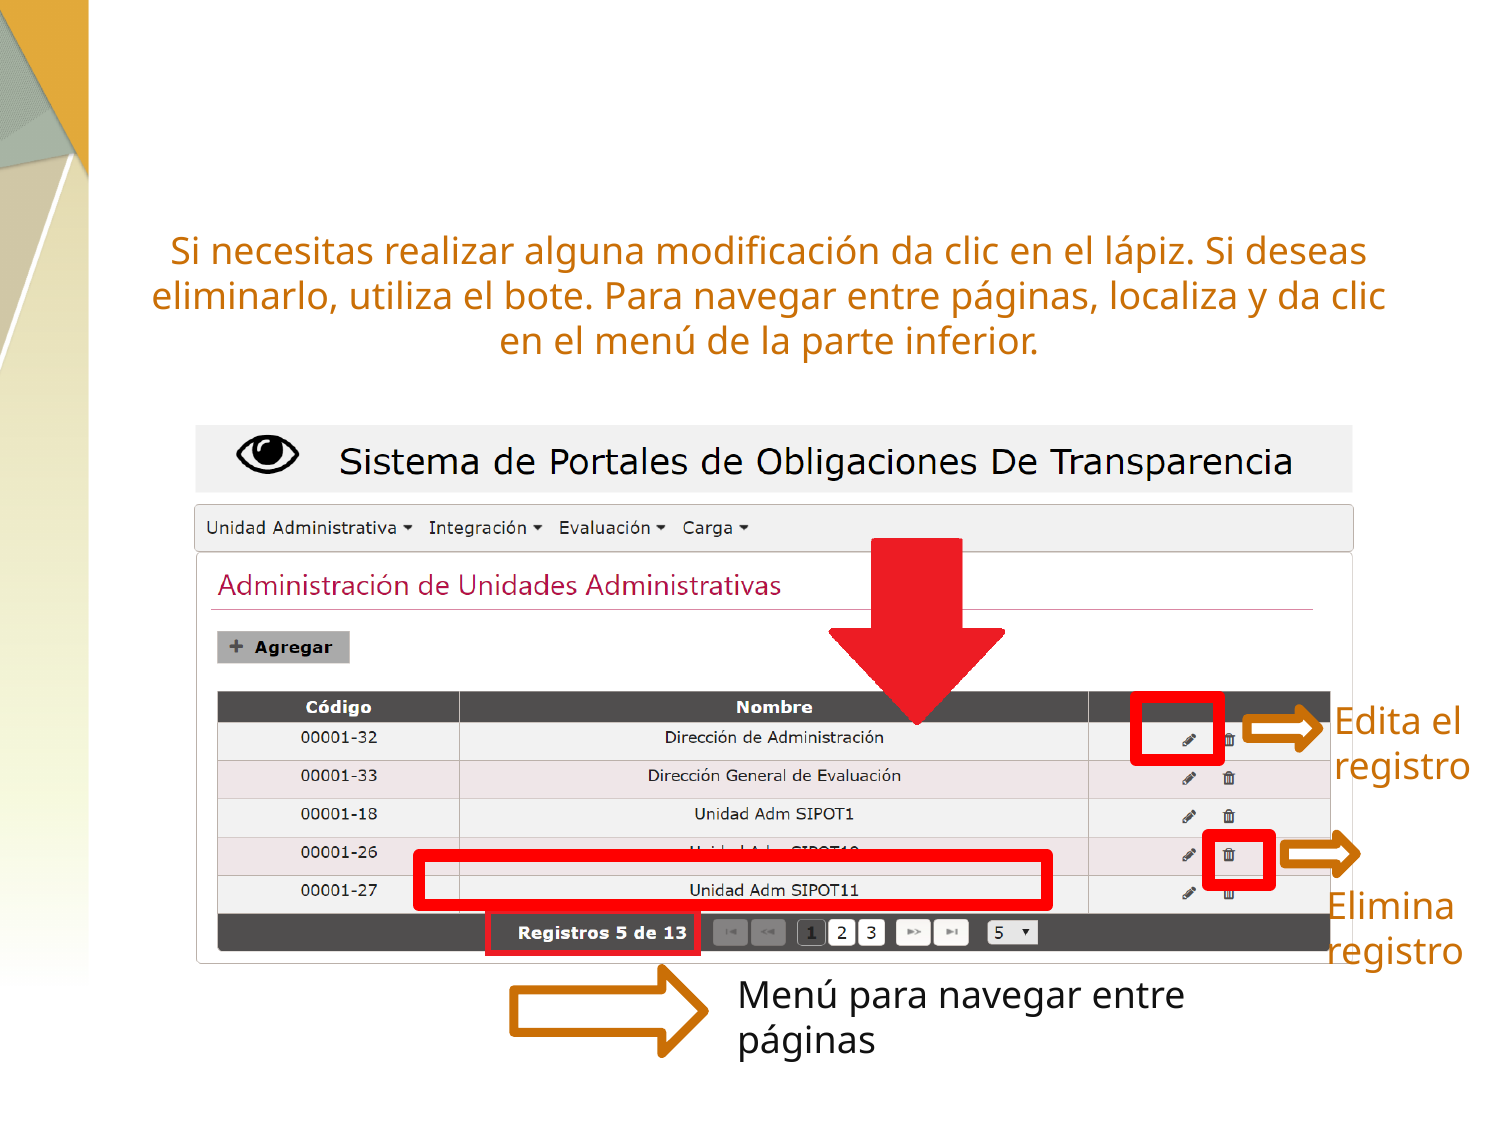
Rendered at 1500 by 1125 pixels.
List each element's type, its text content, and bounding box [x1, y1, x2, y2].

text_box Elimina registro [1353, 875, 1500, 979]
picture [183, 425, 1357, 969]
picture [0, 0, 88, 985]
text_box Menú para navegar entre páginas [723, 979, 1313, 1068]
text_box [509, 979, 709, 1058]
text_box Edita el registro [1363, 689, 1500, 794]
text_box Si necesitas realizar alguna modificación da clic en el lápiz. Si deseas eliminarlo, utiliza el bote. Para navegar entre páginas, localiza y da clic en el menú de la parte inferior. [126, 219, 1413, 369]
